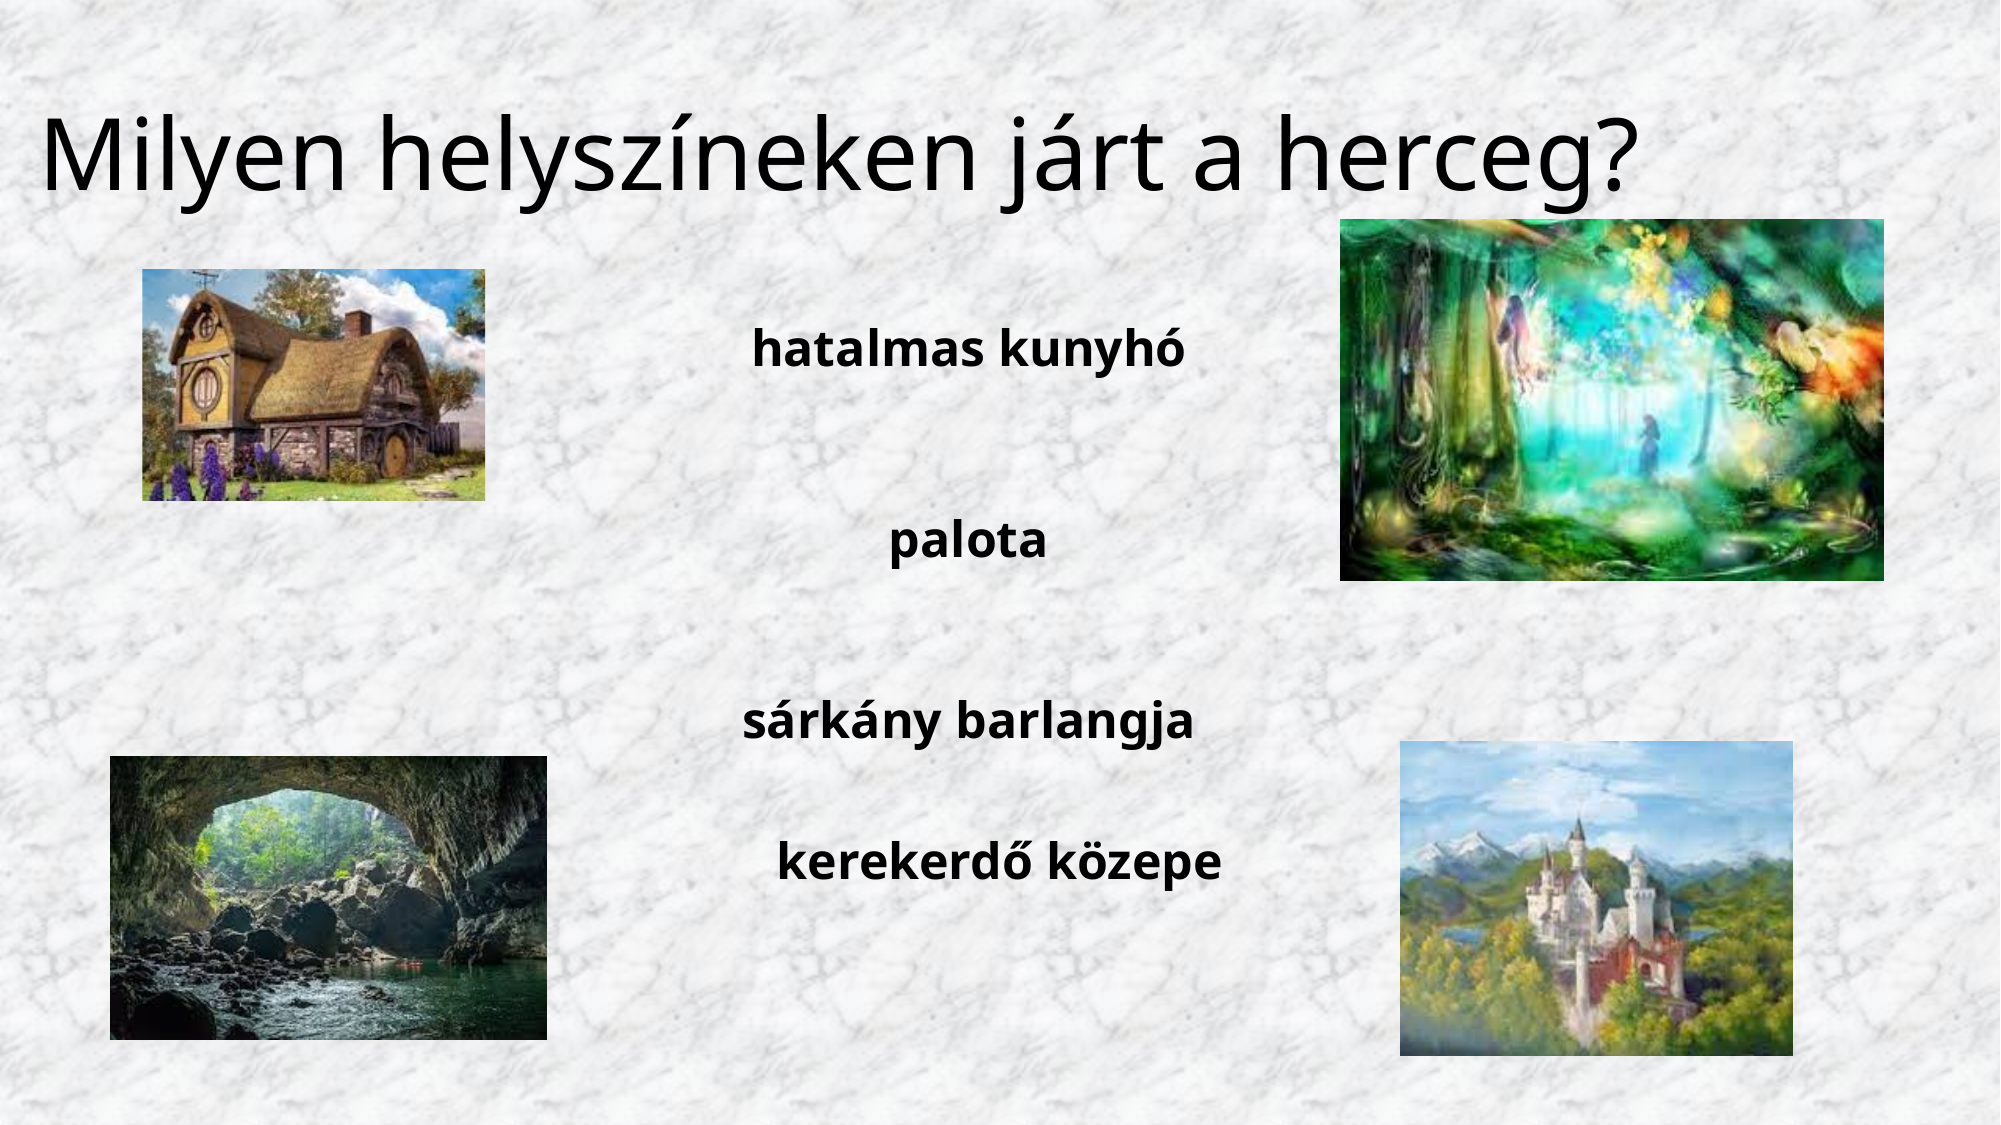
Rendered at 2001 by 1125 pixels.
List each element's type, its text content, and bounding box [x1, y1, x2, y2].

picture [1400, 741, 1793, 1056]
text_box Milyen helyszíneken járt a herceg? [23, 83, 1657, 218]
picture [142, 269, 486, 501]
text_box kerekerdő közepe [761, 822, 1238, 898]
text_box hatalmas kunyhó [736, 309, 1202, 384]
text_box palota [874, 500, 1064, 576]
text_box sárkány barlangja [727, 681, 1211, 756]
picture [110, 756, 547, 1040]
picture [1340, 219, 1884, 581]
